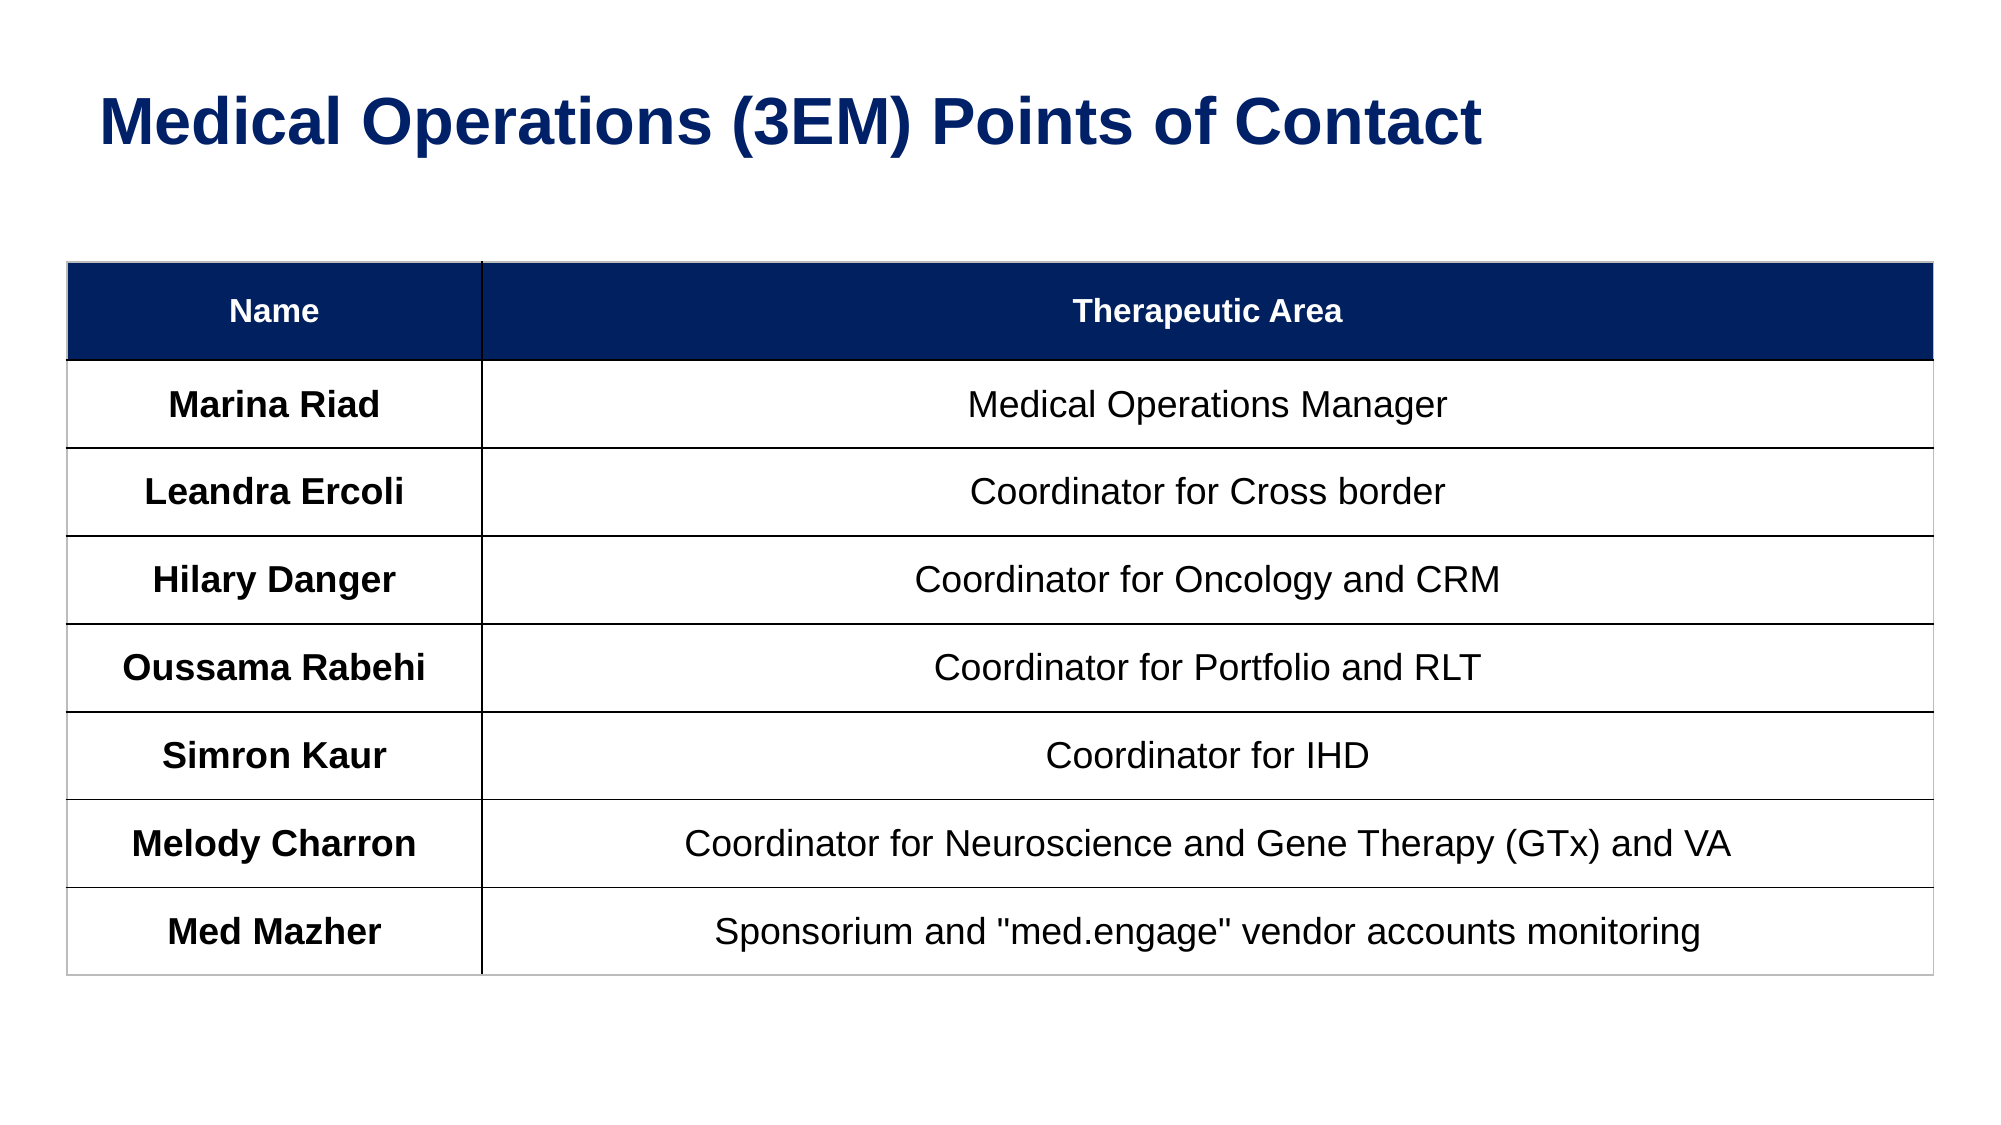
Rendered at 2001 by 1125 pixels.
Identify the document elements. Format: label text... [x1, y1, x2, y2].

table_cell Simron Kaur [68, 713, 481, 799]
table_header Therapeutic Area [483, 263, 1933, 359]
table_cell Hilary Danger [68, 537, 481, 623]
text_box Medical Operations (3EM) Points of Contact [99, 87, 1683, 263]
table_cell Sponsorium and "med.engage" vendor accounts monitoring [483, 888, 1933, 974]
table_cell Oussama Rabehi [68, 625, 481, 711]
table_cell Coordinator for Neuroscience and Gene Therapy (GTx) and VA [483, 800, 1933, 887]
table_cell Medical Operations Manager [483, 361, 1933, 447]
table_cell Marina Riad [68, 361, 481, 447]
table_header Name [68, 263, 481, 359]
table_cell Melody Charron [68, 800, 481, 887]
table_cell Coordinator for Cross border [483, 449, 1933, 535]
table_cell Coordinator for Oncology and CRM [483, 537, 1933, 623]
table_cell Med Mazher [68, 888, 481, 974]
table_cell Leandra Ercoli [68, 449, 481, 535]
table_cell Coordinator for Portfolio and RLT [483, 625, 1933, 711]
table_cell Coordinator for IHD [483, 713, 1933, 799]
